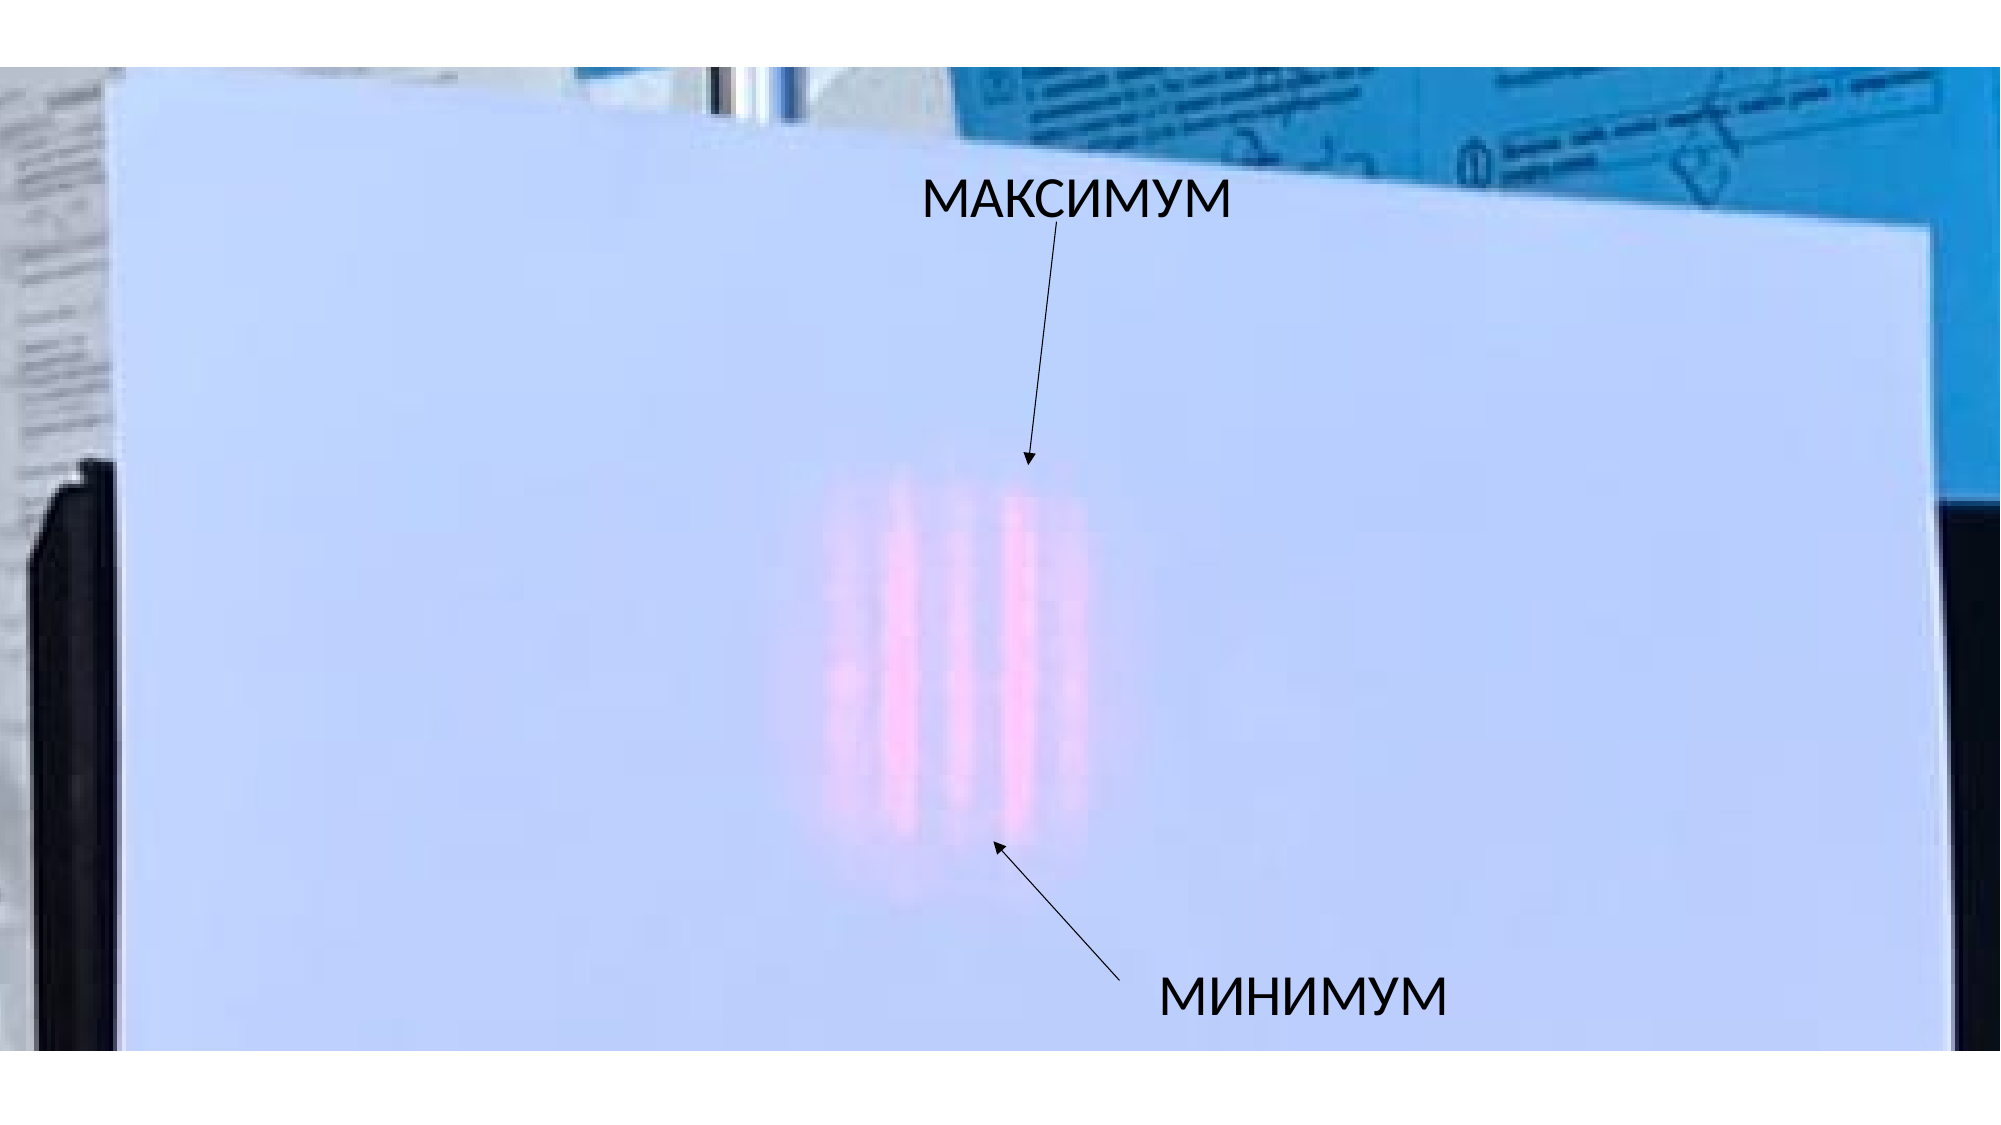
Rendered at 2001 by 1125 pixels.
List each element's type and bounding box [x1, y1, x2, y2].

text_box [1028, 221, 1057, 466]
text_box [993, 841, 1120, 981]
picture [0, 67, 2000, 1051]
